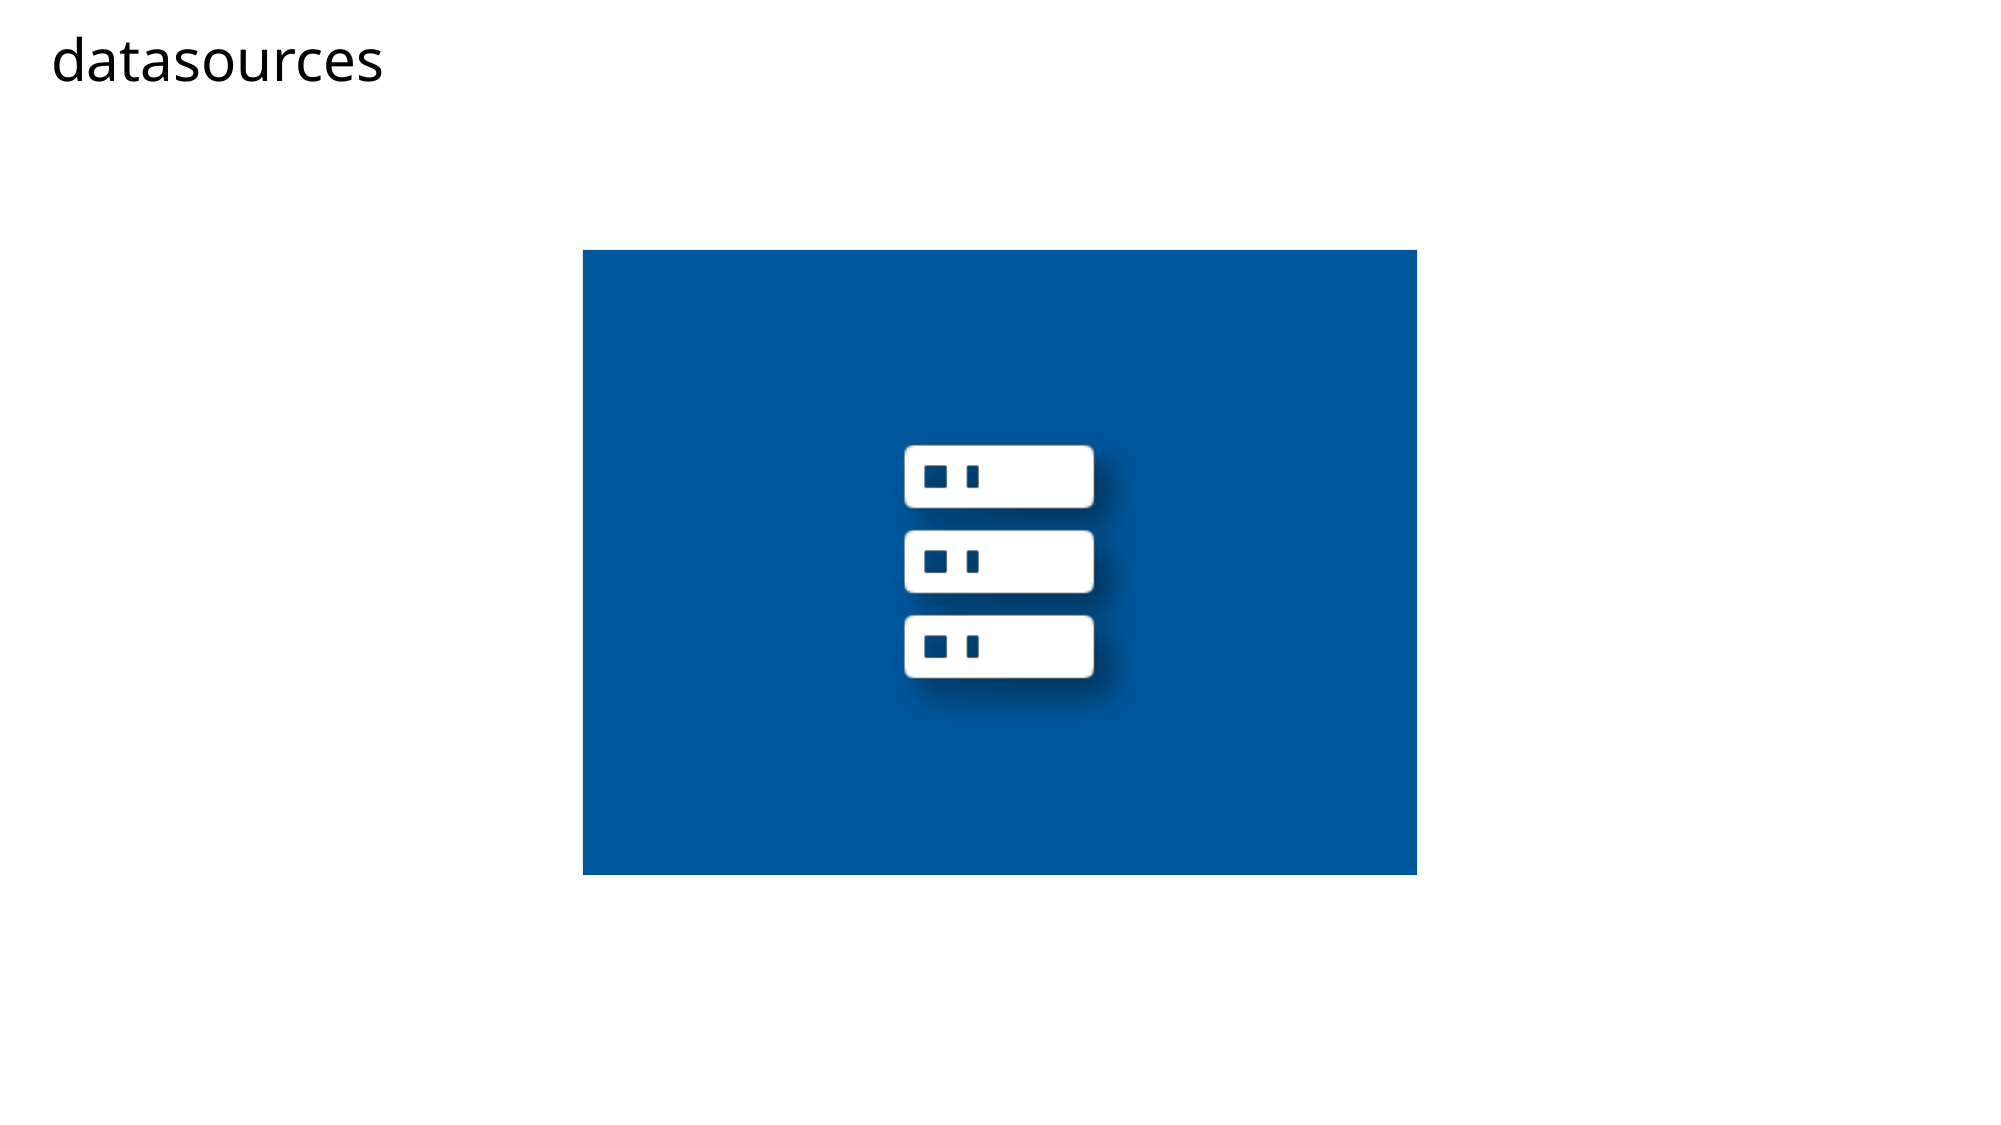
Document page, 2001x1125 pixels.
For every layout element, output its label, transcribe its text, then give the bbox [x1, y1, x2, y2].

title datasources [35, 22, 1965, 104]
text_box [582, 249, 1418, 875]
